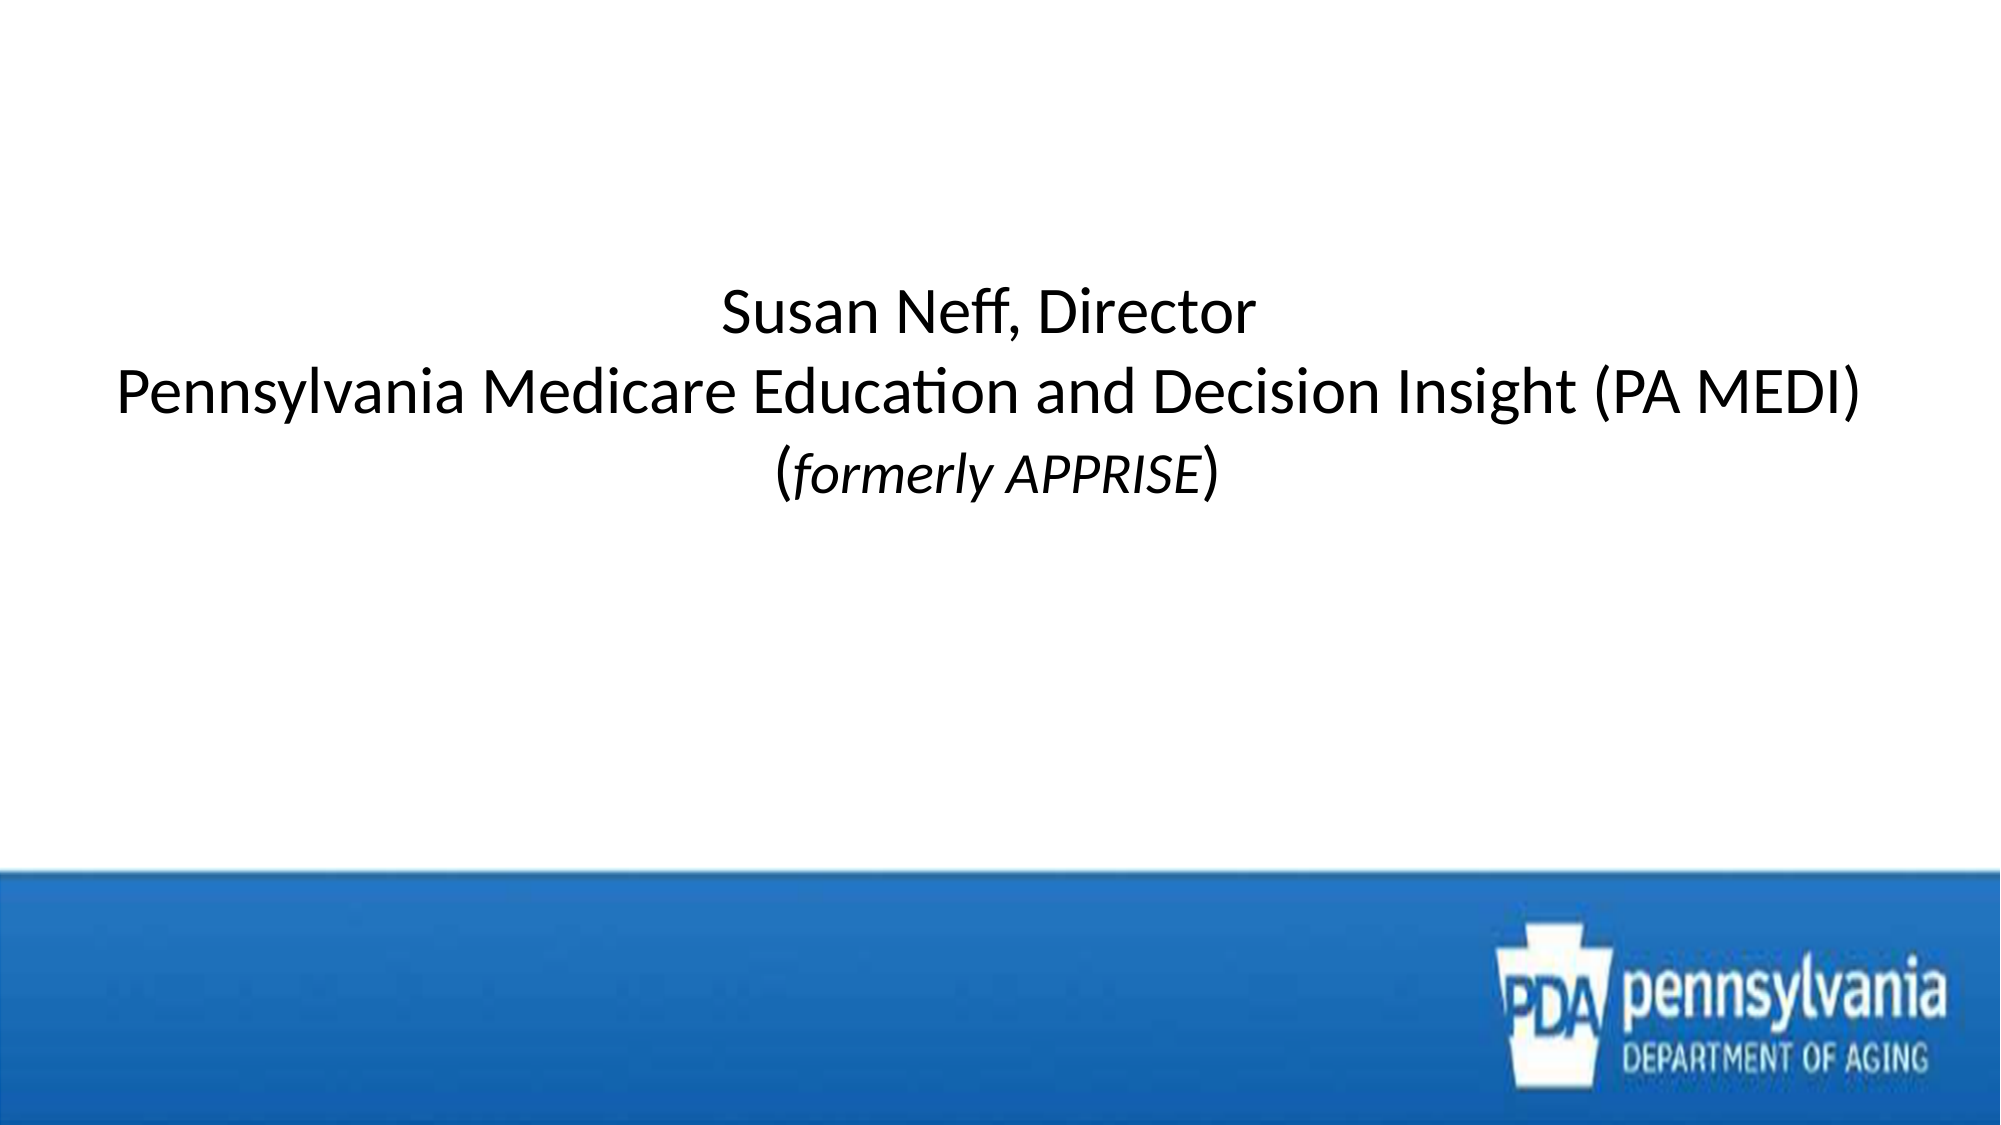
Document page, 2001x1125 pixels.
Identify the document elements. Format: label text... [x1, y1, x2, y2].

text_box Susan Neff, Director Pennsylvania Medicare Education and Decision Insight (PA MEDI) (formerly APPRISE) [78, 179, 1917, 515]
picture [0, 867, 2000, 1125]
